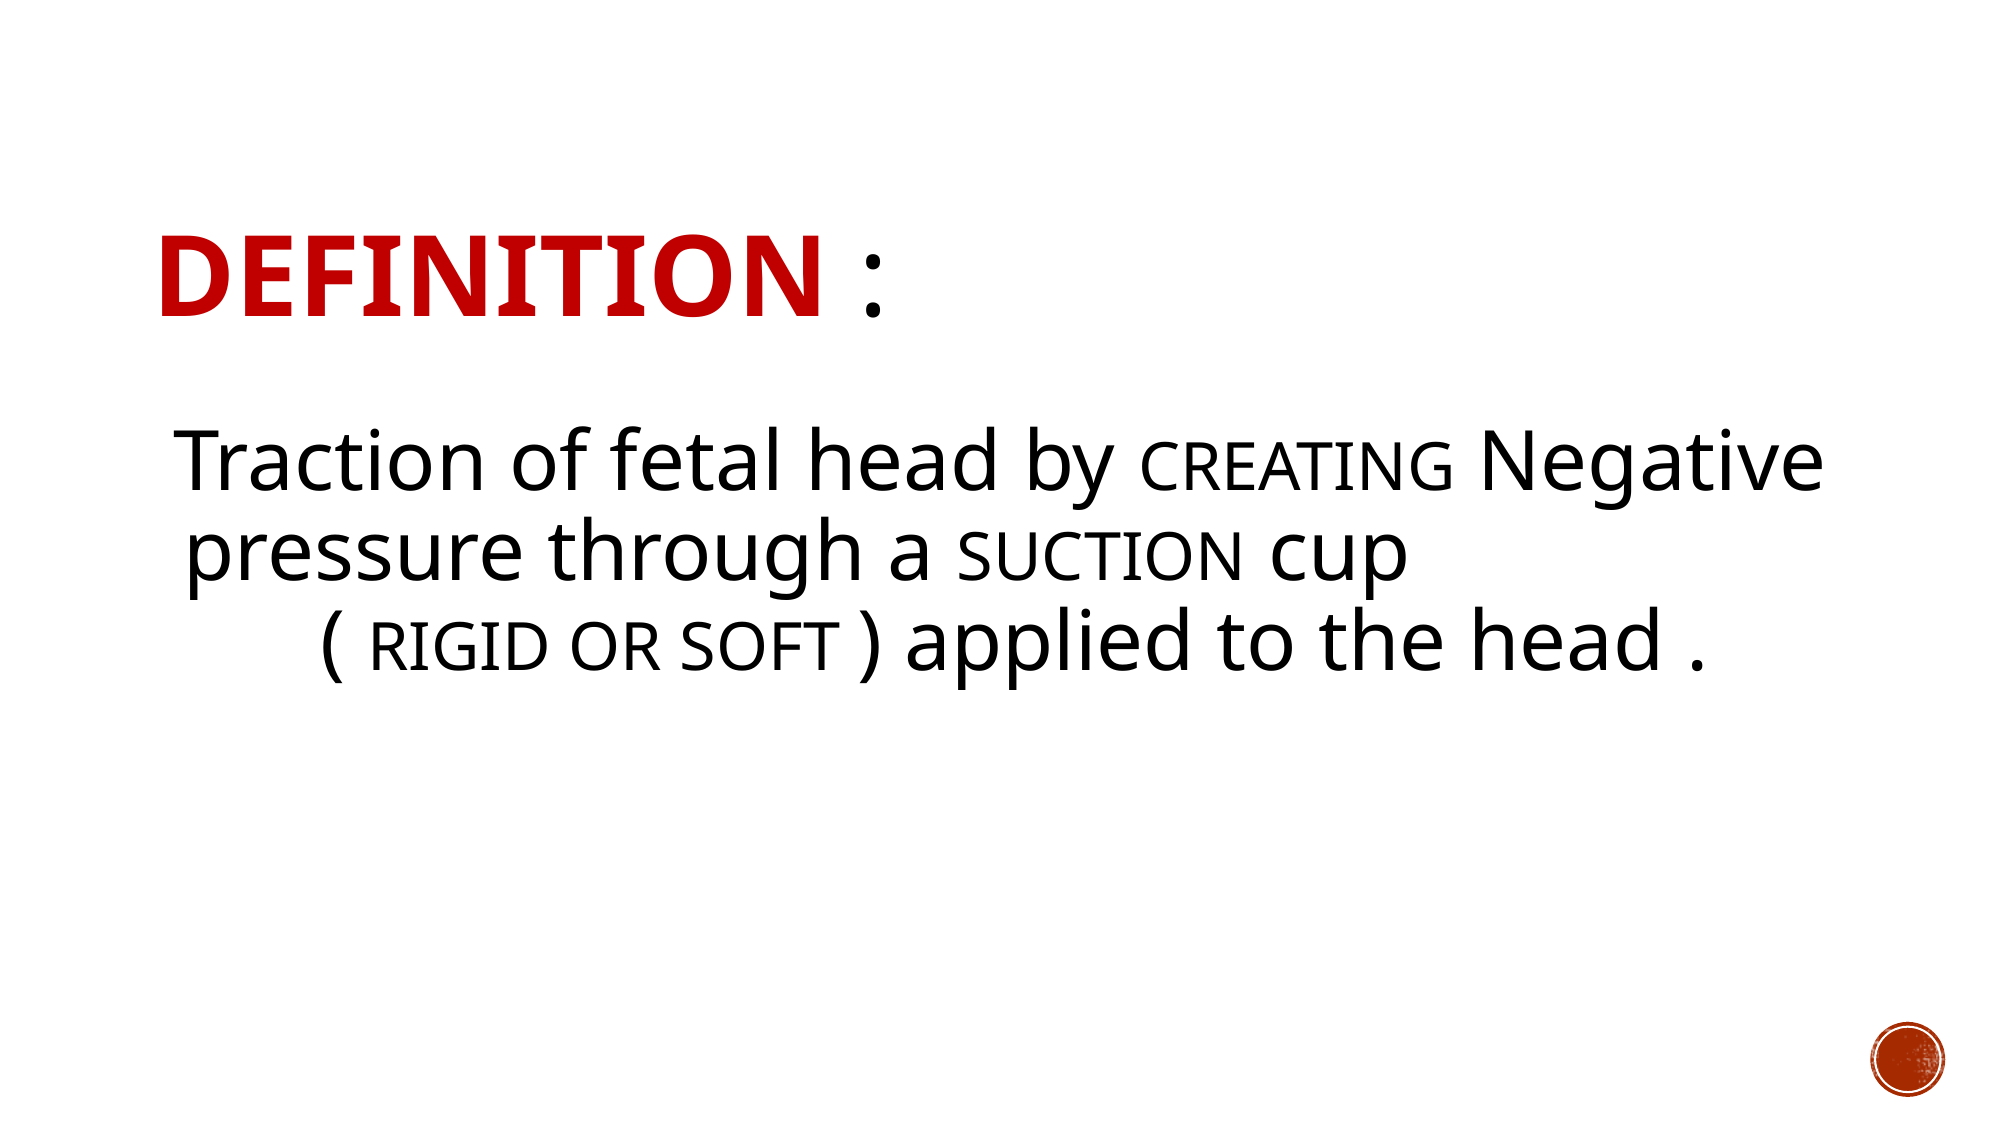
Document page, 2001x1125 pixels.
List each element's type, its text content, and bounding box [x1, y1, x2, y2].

list Traction of fetal head by CREATING Negative pressure through a SUCTION cup ( RIGID OR SOFT ) applied to the head . [137, 411, 1863, 1125]
title Definition : [137, 171, 1863, 389]
